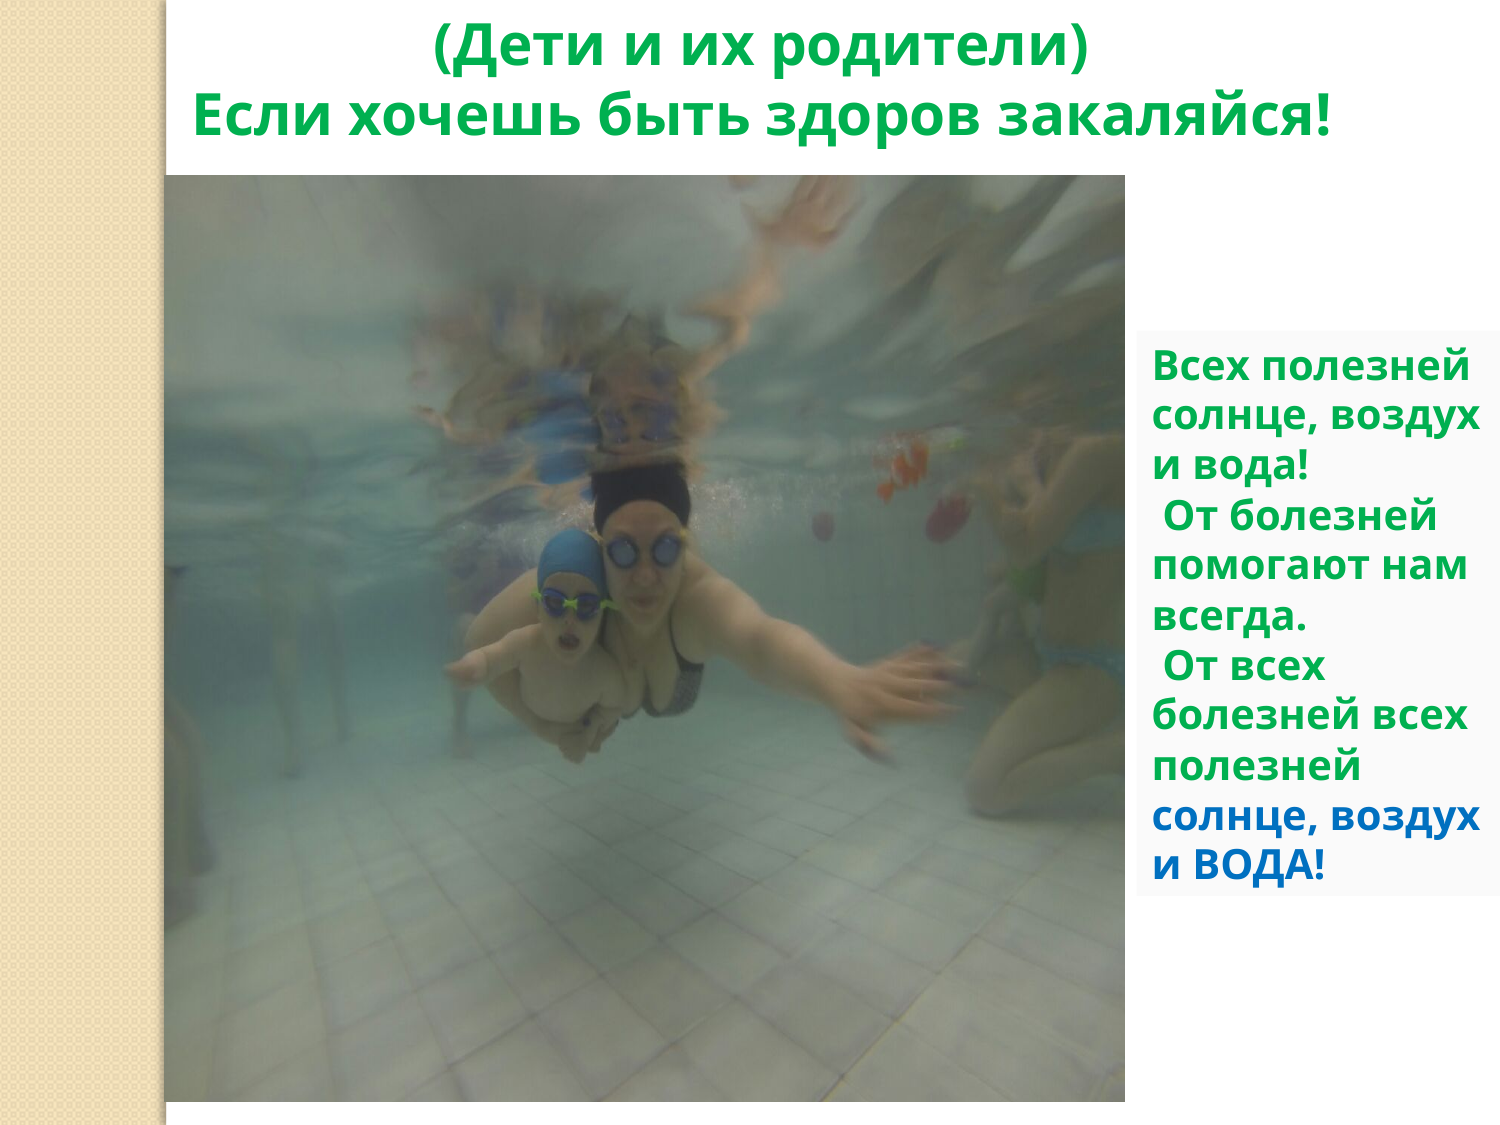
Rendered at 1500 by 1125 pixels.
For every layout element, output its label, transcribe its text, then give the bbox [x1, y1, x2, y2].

text_box Всех полезней солнце, воздух и вода! От болезней помогают нам всегда. От всех болезней всех полезней солнце, воздух и ВОДА! [1136, 330, 1500, 896]
text_box (Дети и их родители) Если хочешь быть здоров закаляйся! [23, 0, 1500, 155]
picture [163, 175, 1126, 1102]
